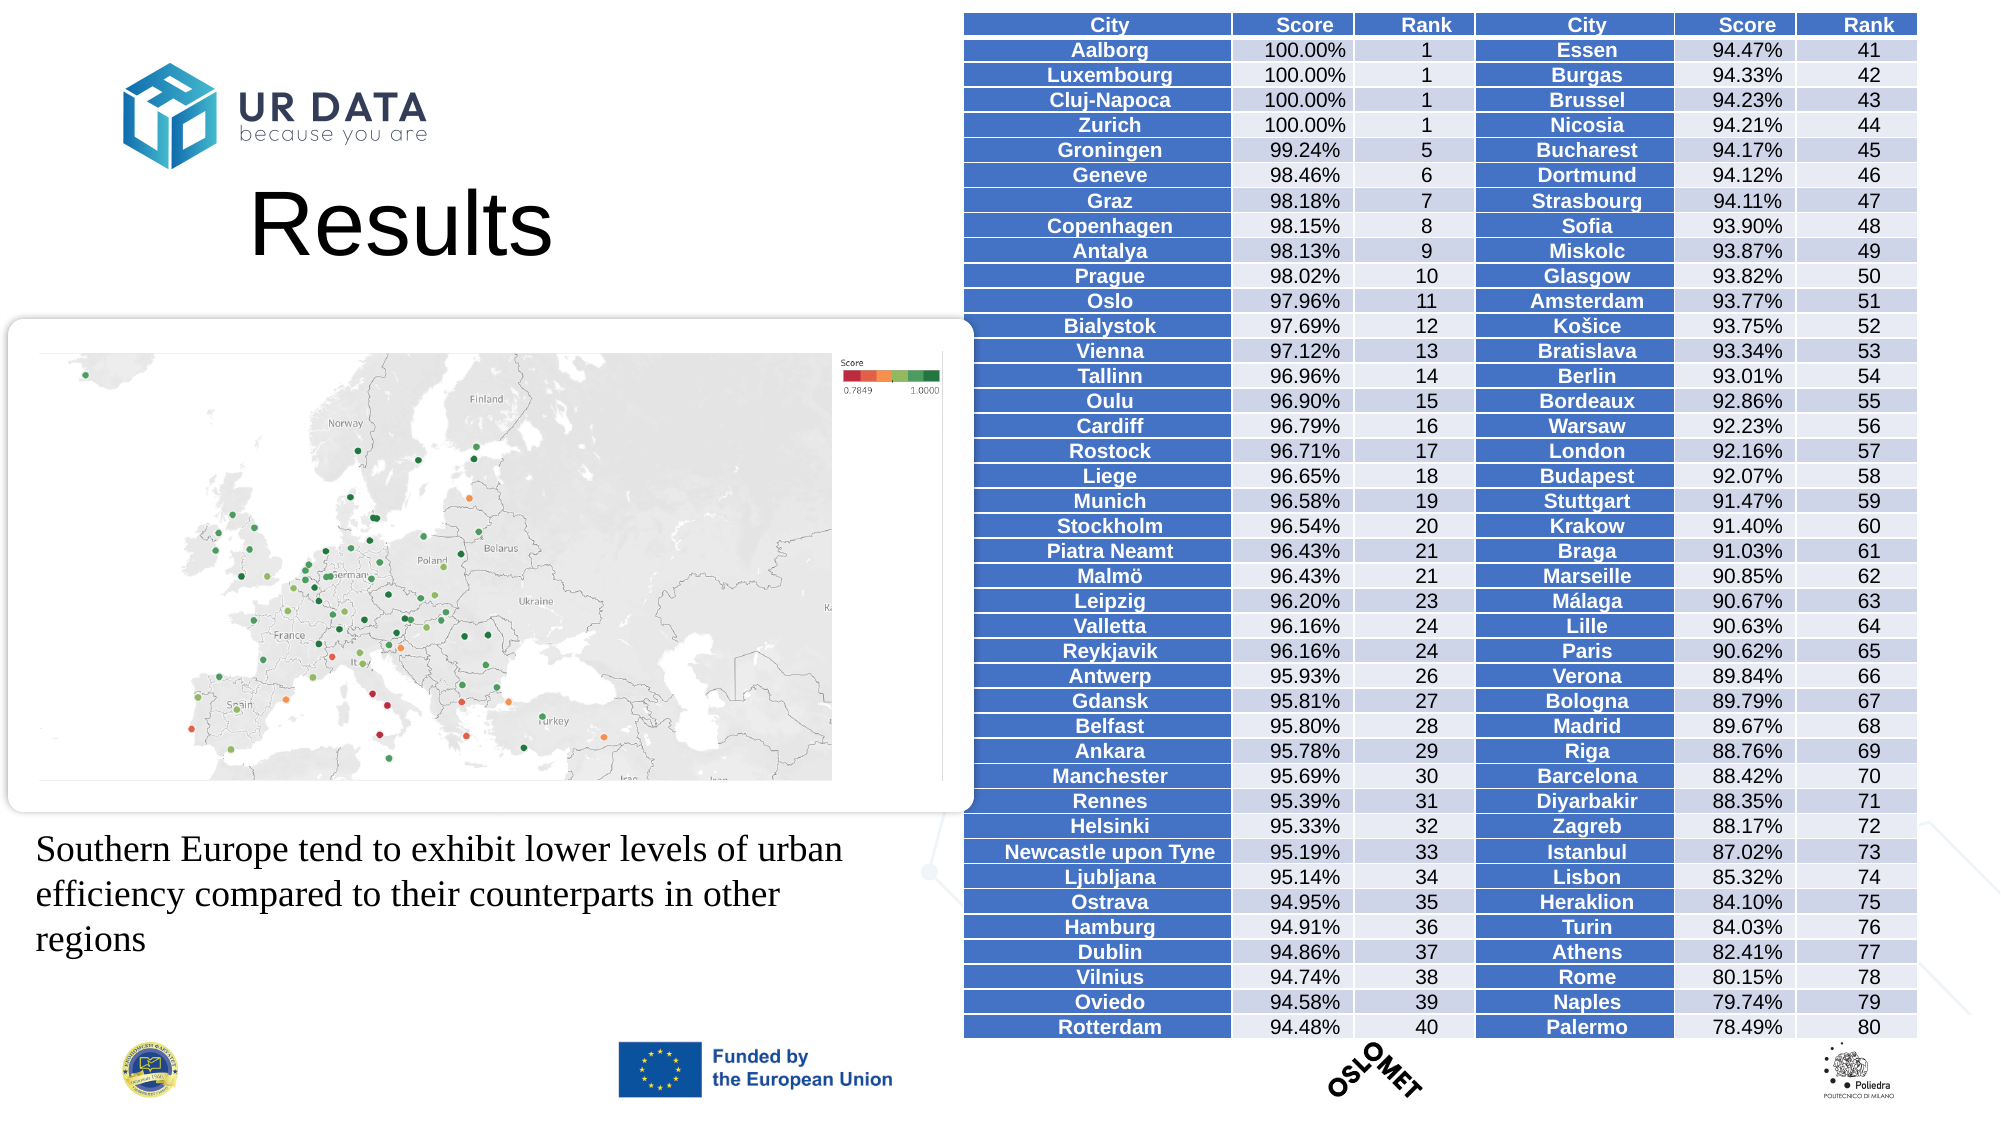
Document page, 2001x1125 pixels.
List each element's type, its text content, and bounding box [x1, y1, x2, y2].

table_cell Hamburg [964, 915, 1231, 938]
table_cell 16 [1355, 414, 1474, 437]
table_cell 96.58% [1233, 489, 1353, 512]
table_cell Rostock [980, 439, 1231, 462]
table_cell Vienna [980, 339, 1231, 362]
table_cell Geneve [964, 163, 1231, 187]
table_cell Miskolc [1476, 238, 1674, 262]
table_cell 34 [1355, 864, 1474, 888]
table_cell 51 [1797, 289, 1917, 312]
table_cell 98.02% [1233, 264, 1353, 287]
table_cell 11 [1355, 289, 1474, 312]
table_cell 54 [1797, 364, 1917, 387]
table_cell 85.32% [1675, 864, 1795, 888]
table_cell Oulu [980, 389, 1231, 412]
table_cell 17 [1355, 439, 1474, 462]
table_cell 87.02% [1675, 839, 1795, 863]
table_cell 98.18% [1233, 188, 1353, 212]
table_cell 71 [1797, 789, 1917, 813]
table_cell 78.49% [1675, 1015, 1795, 1038]
table_cell Krakow [1476, 514, 1674, 537]
table_cell 40 [1355, 1015, 1474, 1038]
table_cell 94.23% [1675, 88, 1795, 111]
table_cell 93.01% [1675, 364, 1795, 387]
table_header Score [1675, 13, 1795, 35]
table_cell Copenhagen [964, 213, 1231, 237]
table_cell 80.15% [1675, 965, 1795, 988]
table_cell 95.33% [1233, 814, 1353, 838]
table_cell Amsterdam [1476, 289, 1674, 312]
table_cell 93.90% [1675, 213, 1795, 237]
table_cell Oviedo [964, 990, 1231, 1013]
table_cell 48 [1797, 213, 1917, 237]
table_cell 31 [1355, 789, 1474, 813]
table_cell Madrid [1476, 714, 1674, 737]
table_cell 58 [1797, 464, 1917, 487]
table_cell 100.00% [1233, 40, 1353, 61]
table_cell Zagreb [1476, 814, 1674, 838]
table_cell 1 [1355, 63, 1474, 86]
table_cell 96.43% [1233, 564, 1353, 587]
table_cell 93.34% [1675, 339, 1795, 362]
table_cell Leipzig [980, 589, 1231, 612]
table_cell 12 [1355, 314, 1474, 337]
table_cell 23 [1355, 589, 1474, 612]
table_cell 5 [1355, 138, 1474, 162]
table_cell 90.67% [1675, 589, 1795, 612]
table_cell 68 [1797, 714, 1917, 737]
table_cell 73 [1797, 839, 1917, 863]
table_cell 28 [1355, 714, 1474, 737]
table_cell 95.93% [1233, 664, 1353, 687]
table_cell 100.00% [1233, 63, 1353, 86]
table_cell Manchester [980, 764, 1231, 788]
table_cell Stockholm [980, 514, 1231, 537]
table_cell 50 [1797, 264, 1917, 287]
table_cell 64 [1797, 614, 1917, 637]
title Results [248, 220, 963, 231]
table_cell Vilnius [964, 965, 1231, 988]
table_cell 47 [1797, 188, 1917, 212]
table_cell Glasgow [1476, 264, 1674, 287]
table_cell 96.90% [1233, 389, 1353, 412]
table_cell 13 [1355, 339, 1474, 362]
table_cell 91.03% [1675, 539, 1795, 562]
table_cell 94.11% [1675, 188, 1795, 212]
table_cell 96.96% [1233, 364, 1353, 387]
table_cell 24 [1355, 639, 1474, 662]
table_cell 62 [1797, 564, 1917, 587]
table_cell 94.48% [1233, 1015, 1353, 1038]
table_cell 27 [1355, 689, 1474, 712]
table_cell 44 [1797, 113, 1917, 137]
table_cell 100.00% [1233, 88, 1353, 111]
table_cell 95.80% [1233, 714, 1353, 737]
table_cell 45 [1797, 138, 1917, 162]
table_cell 88.76% [1675, 739, 1795, 763]
table_cell Valletta [980, 614, 1231, 637]
table_cell Stuttgart [1476, 489, 1674, 512]
table_cell 39 [1355, 990, 1474, 1013]
table_cell 72 [1797, 814, 1917, 838]
table_cell 65 [1797, 639, 1917, 662]
table_cell 19 [1355, 489, 1474, 512]
table_cell Tallinn [980, 364, 1231, 387]
table_cell 24 [1355, 614, 1474, 637]
table_cell 36 [1355, 915, 1474, 938]
table_cell Verona [1476, 664, 1674, 687]
table_cell Burgas [1476, 63, 1674, 86]
table_cell 15 [1355, 389, 1474, 412]
table_cell 97.96% [1233, 289, 1353, 312]
table_cell Cluj-Napoca [964, 88, 1231, 111]
table_cell 88.35% [1675, 789, 1795, 813]
table_cell 95.14% [1233, 864, 1353, 888]
table_cell Ljubljana [964, 864, 1231, 888]
table_cell 96.54% [1233, 514, 1353, 537]
table_cell Piatra Neamt [980, 539, 1231, 562]
table_cell Newcastle upon Tyne [964, 839, 1231, 863]
table_cell 91.40% [1675, 514, 1795, 537]
table_cell Marseille [1476, 564, 1674, 587]
table_cell 52 [1797, 314, 1917, 337]
table_cell 89.79% [1675, 689, 1795, 712]
table_cell Antalya [964, 238, 1231, 262]
text_box Southern Europe tend to exhibit lower levels of urban efficiency compared to their counterparts in other regions [20, 816, 916, 967]
table_cell 74 [1797, 864, 1917, 888]
table_cell 96.43% [1233, 539, 1353, 562]
table_cell 94.17% [1675, 138, 1795, 162]
table_cell 38 [1355, 965, 1474, 988]
table_cell 26 [1355, 664, 1474, 687]
table_cell 93.77% [1675, 289, 1795, 312]
table_cell 90.85% [1675, 564, 1795, 587]
table_cell London [1476, 439, 1674, 462]
table_header Rank [1797, 13, 1917, 35]
table_cell Strasbourg [1476, 188, 1674, 212]
table_cell Liege [980, 464, 1231, 487]
table_cell Riga [1476, 739, 1674, 763]
table_cell 98.46% [1233, 163, 1353, 187]
table_cell 79 [1797, 990, 1917, 1013]
table_cell Prague [964, 264, 1231, 287]
table_cell Sofia [1476, 213, 1674, 237]
table_cell 96.16% [1233, 639, 1353, 662]
table_cell 96.65% [1233, 464, 1353, 487]
table_cell 29 [1355, 739, 1474, 763]
table_cell 18 [1355, 464, 1474, 487]
table_cell 100.00% [1233, 113, 1353, 137]
table_cell 95.78% [1233, 739, 1353, 763]
table_cell Munich [980, 489, 1231, 512]
table_cell Belfast [980, 714, 1231, 737]
table_cell 97.69% [1233, 314, 1353, 337]
table_header Score [1233, 13, 1353, 35]
table_cell 91.47% [1675, 489, 1795, 512]
table_cell Warsaw [1476, 414, 1674, 437]
table_cell 10 [1355, 264, 1474, 287]
table_cell 88.17% [1675, 814, 1795, 838]
table_cell 94.33% [1675, 63, 1795, 86]
table_cell Groningen [964, 138, 1231, 162]
table_cell 93.75% [1675, 314, 1795, 337]
table_cell Nicosia [1476, 113, 1674, 137]
picture [0, 0, 2001, 1125]
table_cell Bratislava [1476, 339, 1674, 362]
table_cell 42 [1797, 63, 1917, 86]
table_cell 92.23% [1675, 414, 1795, 437]
table_header Rank [1355, 13, 1474, 35]
table_cell 89.84% [1675, 664, 1795, 687]
table_cell Rennes [969, 789, 1231, 813]
table_cell 69 [1797, 739, 1917, 763]
table_cell 55 [1797, 389, 1917, 412]
table_cell 90.63% [1675, 614, 1795, 637]
table_cell Paris [1476, 639, 1674, 662]
table_cell Istanbul [1476, 839, 1674, 863]
table_cell 9 [1355, 238, 1474, 262]
table_cell 32 [1355, 814, 1474, 838]
table_cell 79.74% [1675, 990, 1795, 1013]
table_cell Graz [964, 188, 1231, 212]
table_cell 94.95% [1233, 889, 1353, 913]
table_cell 76 [1797, 915, 1917, 938]
table_cell Zurich [964, 113, 1231, 137]
table_cell 94.74% [1233, 965, 1353, 988]
table_cell 94.58% [1233, 990, 1353, 1013]
table_cell Rome [1476, 965, 1674, 988]
table_cell 66 [1797, 664, 1917, 687]
table_cell 98.15% [1233, 213, 1353, 237]
table_cell 49 [1797, 238, 1917, 262]
table_cell Naples [1476, 990, 1674, 1013]
table_cell Ankara [980, 739, 1231, 763]
table_cell 8 [1355, 213, 1474, 237]
table_cell 92.07% [1675, 464, 1795, 487]
table_header City [1476, 13, 1674, 35]
table_cell 21 [1355, 564, 1474, 587]
table_cell Braga [1476, 539, 1674, 562]
table_cell Athens [1476, 940, 1674, 963]
table_cell 90.62% [1675, 639, 1795, 662]
table_cell Cardiff [980, 414, 1231, 437]
table_cell 94.21% [1675, 113, 1795, 137]
table_cell 94.91% [1233, 915, 1353, 938]
table_cell 6 [1355, 163, 1474, 187]
table_cell 1 [1355, 40, 1474, 61]
table_cell 37 [1355, 940, 1474, 963]
table_cell Dublin [964, 940, 1231, 963]
table_cell 59 [1797, 489, 1917, 512]
table_cell Turin [1476, 915, 1674, 938]
table_cell 98.13% [1233, 238, 1353, 262]
table_cell 33 [1355, 839, 1474, 863]
table_cell 46 [1797, 163, 1917, 187]
table_cell 1 [1355, 88, 1474, 111]
table_cell 53 [1797, 339, 1917, 362]
table_cell Reykjavik [980, 639, 1231, 662]
table_cell 96.71% [1233, 439, 1353, 462]
table_cell Rotterdam [964, 1015, 1231, 1038]
table_cell 99.24% [1233, 138, 1353, 162]
table_cell 88.42% [1675, 764, 1795, 788]
table_cell 96.16% [1233, 614, 1353, 637]
table_cell Luxembourg [964, 63, 1231, 86]
table_cell Heraklion [1476, 889, 1674, 913]
table_cell Barcelona [1476, 764, 1674, 788]
table_cell 70 [1797, 764, 1917, 788]
table_cell 14 [1355, 364, 1474, 387]
table_cell 77 [1797, 940, 1917, 963]
table_cell Lisbon [1476, 864, 1674, 888]
table_cell Malmö [980, 564, 1231, 587]
table_cell 75 [1797, 889, 1917, 913]
table_cell Budapest [1476, 464, 1674, 487]
table_header City [964, 13, 1231, 35]
table_cell Bordeaux [1476, 389, 1674, 412]
table_cell 93.82% [1675, 264, 1795, 287]
table_cell Helsinki [964, 814, 1231, 838]
table_cell Diyarbakir [1476, 789, 1674, 813]
table_cell 92.16% [1675, 439, 1795, 462]
table_cell Ostrava [964, 889, 1231, 913]
table_cell Košice [1476, 314, 1674, 337]
table_cell 41 [1797, 40, 1917, 61]
table_cell 63 [1797, 589, 1917, 612]
table_cell Bialystok [964, 314, 1231, 337]
table_cell 61 [1797, 539, 1917, 562]
table_cell Aalborg [964, 40, 1231, 61]
table_cell 94.47% [1675, 40, 1795, 61]
table_cell Málaga [1476, 589, 1674, 612]
table_cell Gdansk [980, 689, 1231, 712]
table_cell 95.39% [1233, 789, 1353, 813]
table_cell 7 [1355, 188, 1474, 212]
table_cell Brussel [1476, 88, 1674, 111]
table_cell Lille [1476, 614, 1674, 637]
table_cell Dortmund [1476, 163, 1674, 187]
table_cell 92.86% [1675, 389, 1795, 412]
table_cell 95.69% [1233, 764, 1353, 788]
table_cell Berlin [1476, 364, 1674, 387]
table_cell 84.10% [1675, 889, 1795, 913]
table_cell 94.86% [1233, 940, 1353, 963]
table_cell 95.81% [1233, 689, 1353, 712]
table_cell 67 [1797, 689, 1917, 712]
table_cell 20 [1355, 514, 1474, 537]
table_cell 93.87% [1675, 238, 1795, 262]
table_cell Essen [1476, 40, 1674, 61]
table_cell 60 [1797, 514, 1917, 537]
table_cell 1 [1355, 113, 1474, 137]
table_cell 35 [1355, 889, 1474, 913]
table_cell 89.67% [1675, 714, 1795, 737]
table_cell 84.03% [1675, 915, 1795, 938]
table_cell Antwerp [980, 664, 1231, 687]
table_cell Oslo [964, 289, 1231, 312]
table_cell 97.12% [1233, 339, 1353, 362]
table_cell Bucharest [1476, 138, 1674, 162]
table_cell Palermo [1476, 1015, 1674, 1038]
table_cell 56 [1797, 414, 1917, 437]
table_cell 96.79% [1233, 414, 1353, 437]
table_cell 57 [1797, 439, 1917, 462]
table_cell 21 [1355, 539, 1474, 562]
table_cell 78 [1797, 965, 1917, 988]
table_cell 43 [1797, 88, 1917, 111]
table_cell 82.41% [1675, 940, 1795, 963]
table_cell 80 [1797, 1015, 1917, 1038]
table_cell 94.12% [1675, 163, 1795, 187]
table_cell 95.19% [1233, 839, 1353, 863]
table_cell Bologna [1476, 689, 1674, 712]
table_cell 96.20% [1233, 589, 1353, 612]
table_cell 30 [1355, 764, 1474, 788]
